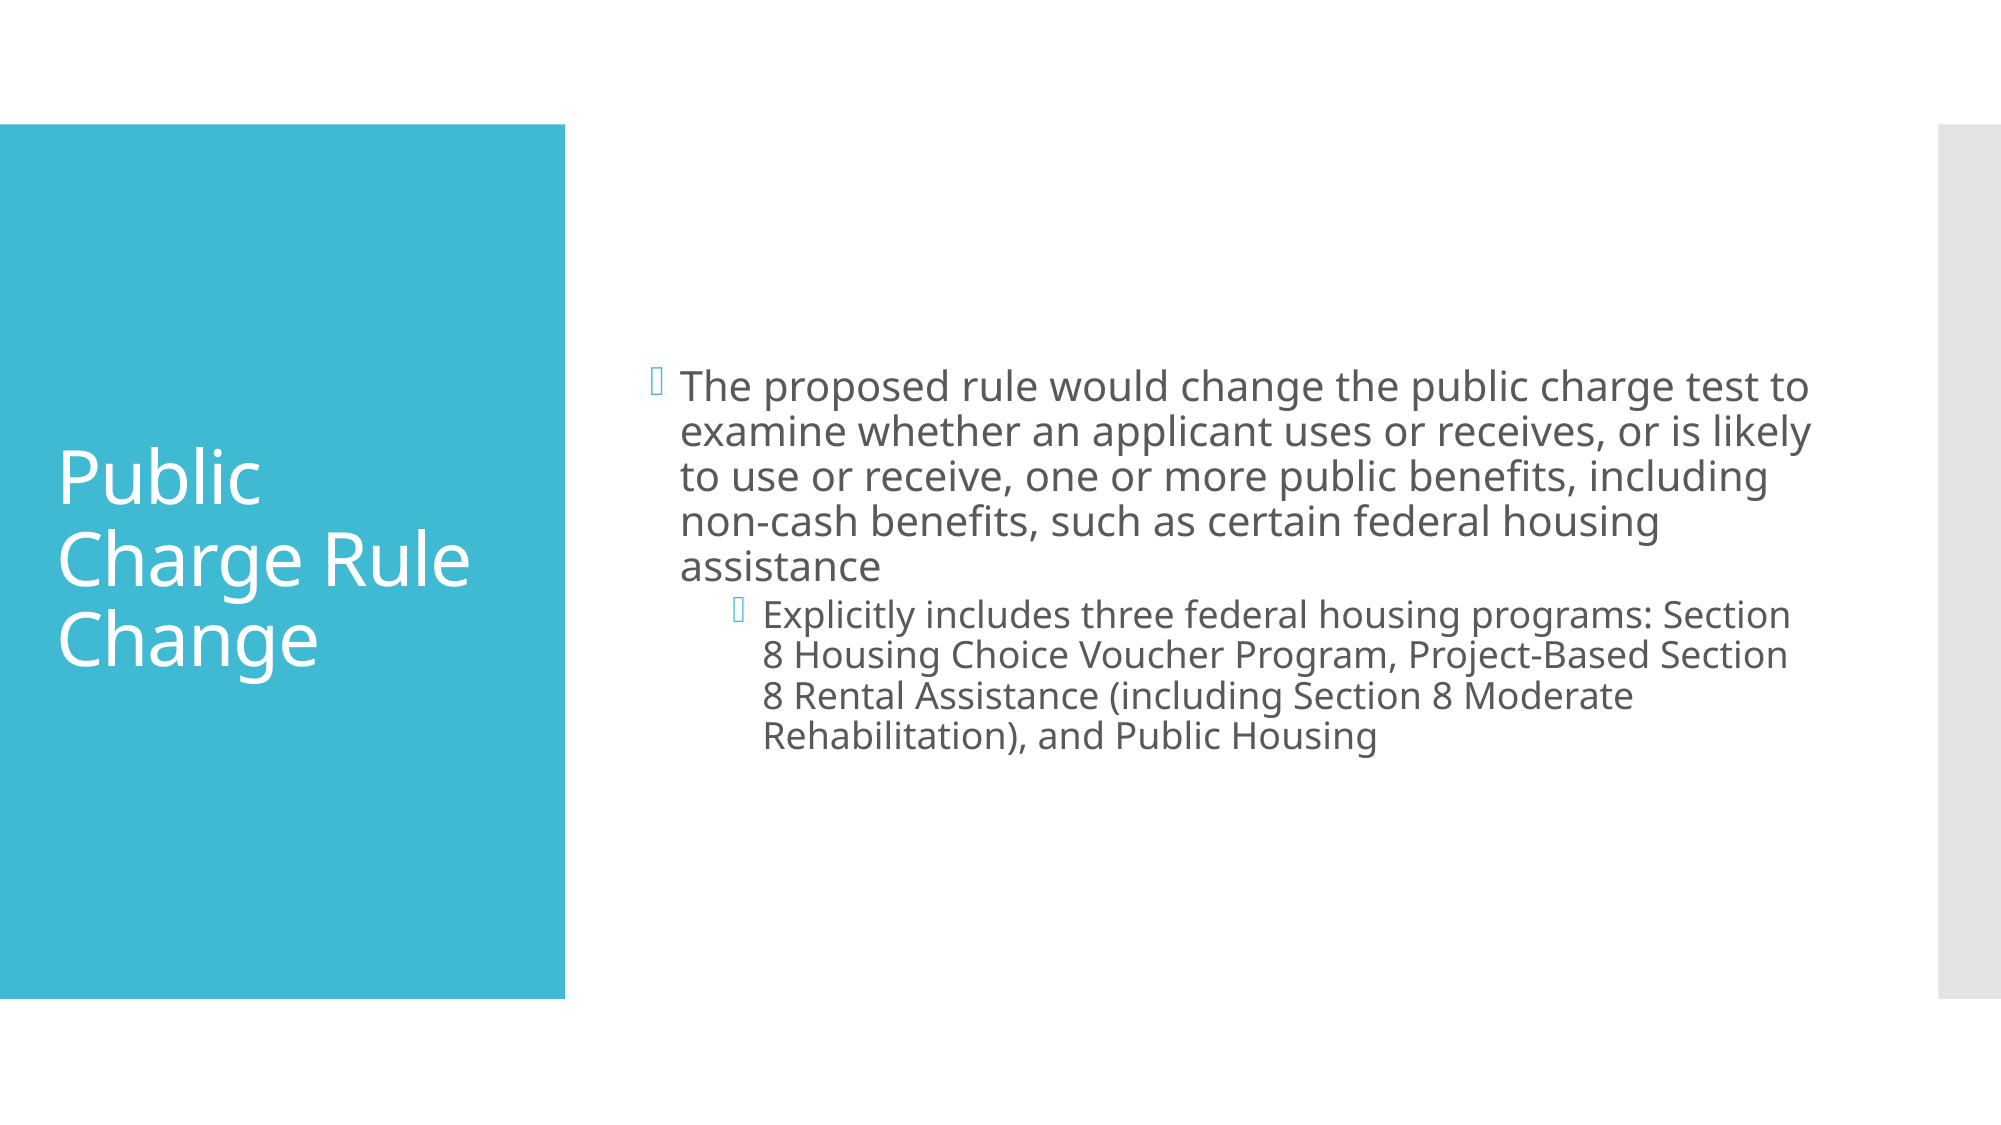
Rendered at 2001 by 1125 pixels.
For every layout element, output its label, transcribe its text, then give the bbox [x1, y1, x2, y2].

title Public Charge Rule Change [41, 184, 525, 940]
list The proposed rule would change the public charge test to examine whether an applicant uses or receives, or is likely to use or receive, one or more public benefits, including non-cash benefits, such as certain federal housing assistance Explicitly includes three federal housing programs: Section 8 Housing Choice Voucher Program, Project-Based Section 8 Rental Assistance (including Section 8 Moderate Rehabilitation), and Public Housing [634, 141, 1835, 982]
